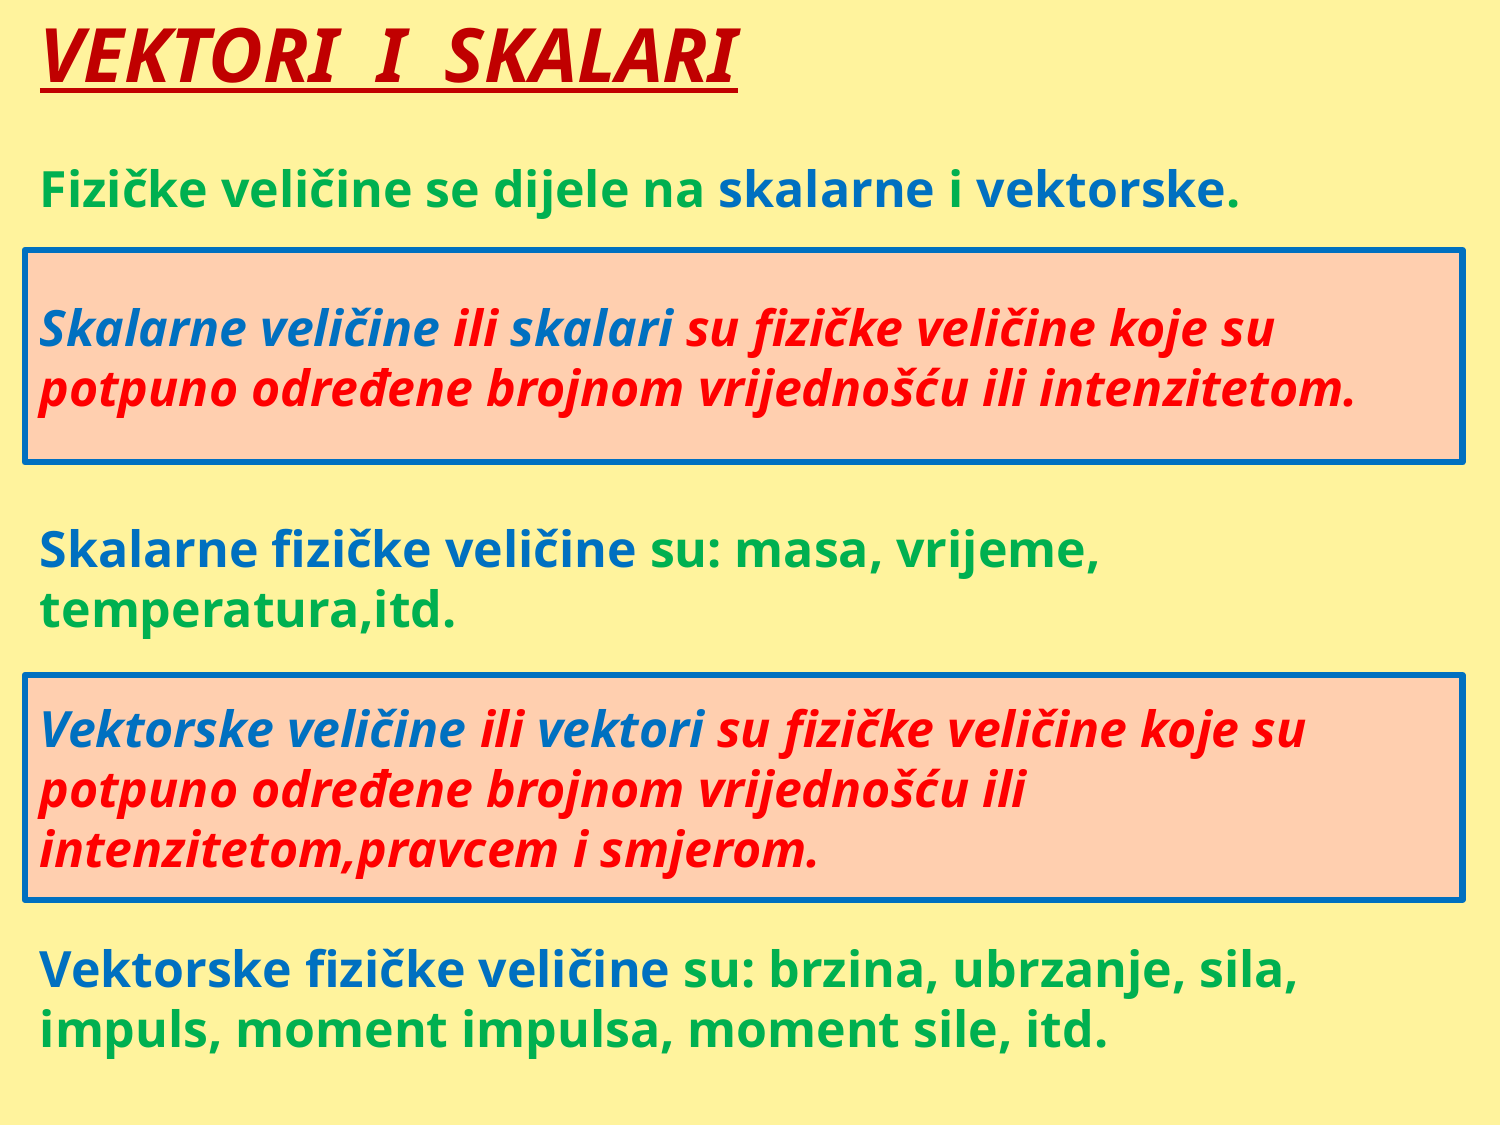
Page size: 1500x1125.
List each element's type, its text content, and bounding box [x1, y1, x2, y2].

text_box Skalarne veličine ili skalari su fizičke veličine koje su potpuno određene brojnom vrijednošću ili intenzitetom. [23, 248, 1464, 464]
text_box VEKTORI I SKALARI Fizičke veličine se dijele na skalarne i vektorske. Skalarne fizičke veličine su: masa, vrijeme, temperatura,itd. Vektorske fizičke veličine su: brzina, ubrzanje, sila, impuls, moment impulsa, moment sile, itd. [24, 0, 1500, 1125]
text_box Vektorske veličine ili vektori su fizičke veličine koje su potpuno određene brojnom vrijednošću ili intenzitetom,pravcem i smjerom. [23, 673, 1464, 902]
